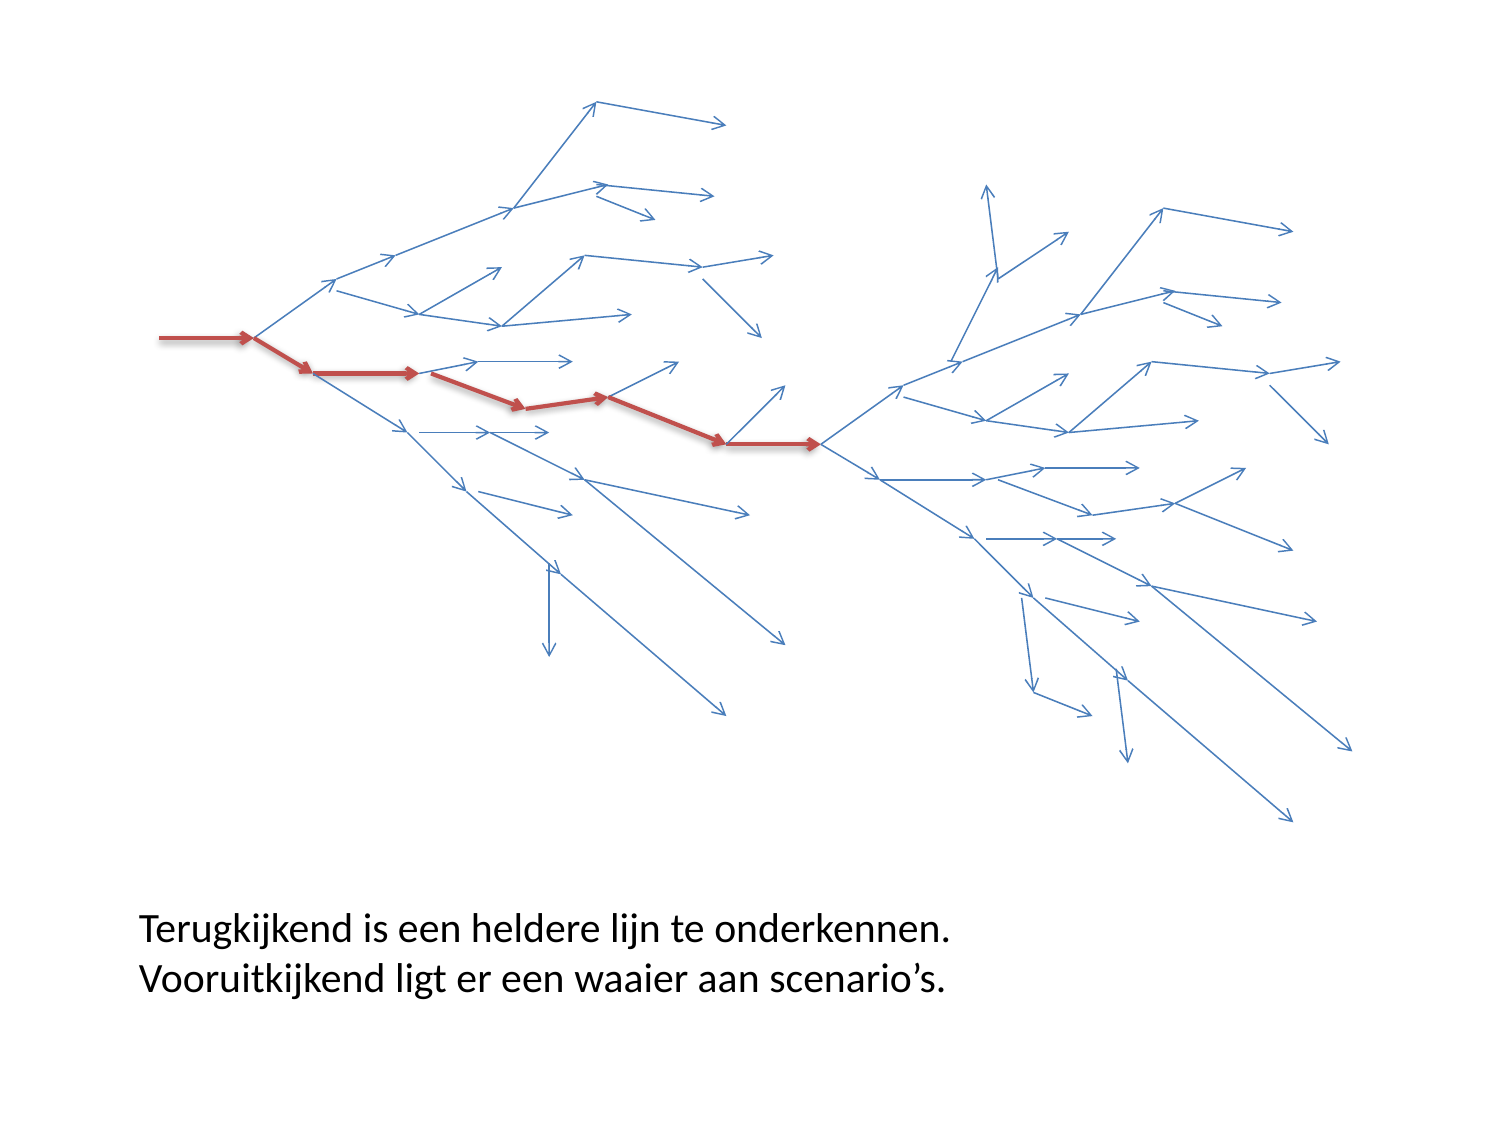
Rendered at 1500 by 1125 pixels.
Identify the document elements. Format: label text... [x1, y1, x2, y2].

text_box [607, 396, 720, 445]
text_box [1092, 503, 1169, 516]
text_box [1056, 538, 1152, 587]
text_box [1163, 302, 1223, 327]
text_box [1163, 290, 1282, 303]
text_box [312, 373, 408, 433]
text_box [253, 278, 337, 339]
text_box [985, 429, 1062, 433]
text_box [1269, 385, 1329, 445]
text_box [1163, 207, 1294, 232]
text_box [501, 255, 585, 312]
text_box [253, 337, 314, 374]
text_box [584, 479, 786, 646]
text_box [903, 361, 963, 386]
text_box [596, 195, 656, 221]
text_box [1068, 361, 1152, 419]
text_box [525, 396, 602, 410]
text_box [596, 184, 715, 197]
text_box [997, 231, 1070, 280]
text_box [985, 184, 999, 280]
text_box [820, 385, 904, 445]
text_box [820, 444, 881, 480]
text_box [1127, 680, 1294, 823]
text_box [584, 255, 700, 268]
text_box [1004, 314, 1081, 362]
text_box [985, 373, 1070, 421]
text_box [1080, 207, 1164, 290]
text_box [501, 314, 633, 327]
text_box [702, 278, 762, 339]
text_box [1115, 668, 1129, 764]
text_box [607, 361, 680, 396]
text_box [726, 385, 786, 445]
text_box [903, 396, 980, 421]
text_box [1038, 625, 1129, 681]
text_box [1151, 361, 1268, 374]
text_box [1269, 361, 1341, 374]
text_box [477, 491, 573, 516]
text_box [985, 467, 1046, 480]
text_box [1045, 597, 1140, 622]
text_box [430, 373, 526, 410]
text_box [407, 432, 467, 492]
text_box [950, 266, 999, 362]
text_box Terugkijkend is een heldere lijn te onderkennen. Vooruitkijkend ligt er een waaier aan scenario’s. [123, 893, 1376, 1008]
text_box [560, 573, 727, 717]
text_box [418, 266, 503, 315]
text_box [418, 361, 479, 374]
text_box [489, 432, 585, 480]
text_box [1151, 585, 1353, 752]
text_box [879, 479, 975, 540]
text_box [395, 207, 514, 256]
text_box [702, 255, 774, 268]
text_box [466, 491, 562, 575]
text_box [997, 479, 1093, 516]
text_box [513, 184, 594, 209]
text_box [336, 255, 396, 280]
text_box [596, 101, 727, 126]
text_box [974, 538, 1034, 599]
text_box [1174, 503, 1294, 551]
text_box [336, 290, 413, 315]
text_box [1080, 290, 1162, 315]
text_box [1021, 597, 1034, 693]
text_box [1033, 692, 1093, 717]
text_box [1174, 467, 1247, 502]
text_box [1034, 597, 1043, 603]
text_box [1068, 420, 1200, 433]
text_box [418, 323, 495, 327]
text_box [513, 101, 597, 183]
